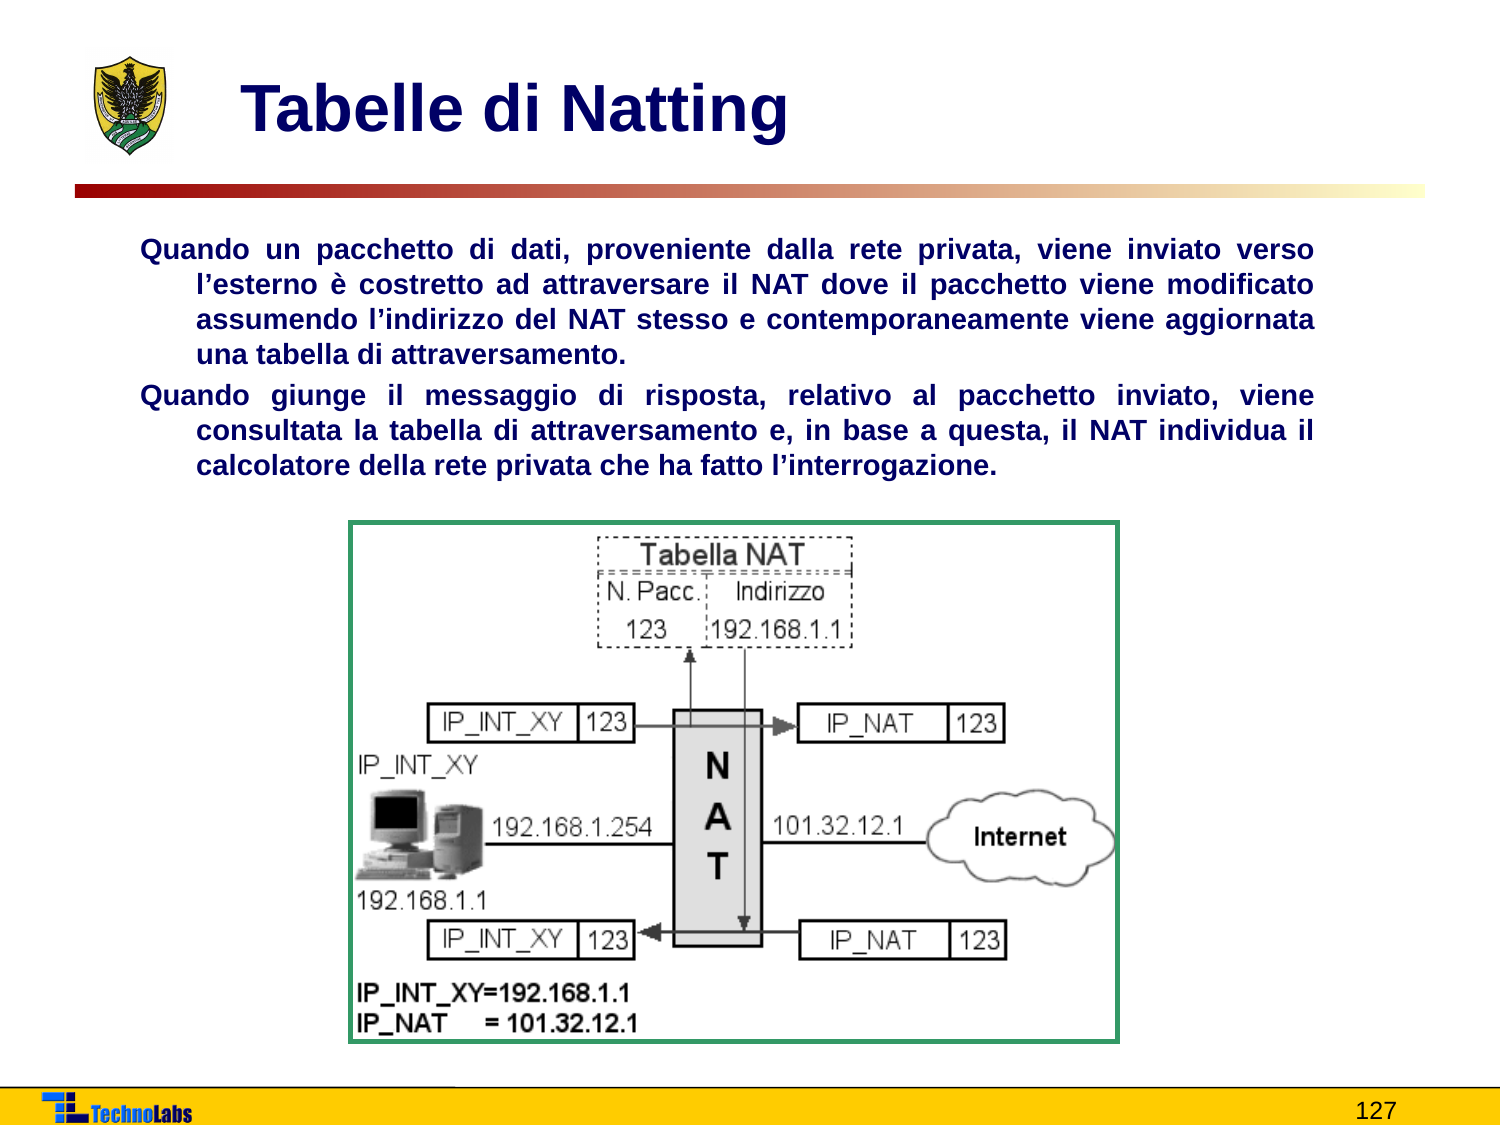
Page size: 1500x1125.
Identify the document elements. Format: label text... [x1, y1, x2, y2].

list Quando un pacchetto di dati, proveniente dalla rete privata, viene inviato verso l’esterno è costretto ad attraversare il NAT dove il pacchetto viene modificato assumendo l’indirizzo del NAT stesso e contemporaneamente viene aggiornata una tabella di attraversamento. Quando giunge il messaggio di risposta, relativo al pacchetto inviato, viene consultata la tabella di attraversamento e, in base a questa, il NAT individua il calcolatore della rete privata che ha fatto l’interrogazione. [124, 222, 1332, 981]
title Tabelle di Natting [224, 42, 1388, 168]
picture [352, 524, 1116, 1040]
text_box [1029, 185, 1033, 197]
picture [39, 1090, 194, 1124]
slide_number 127 [1274, 1087, 1413, 1125]
